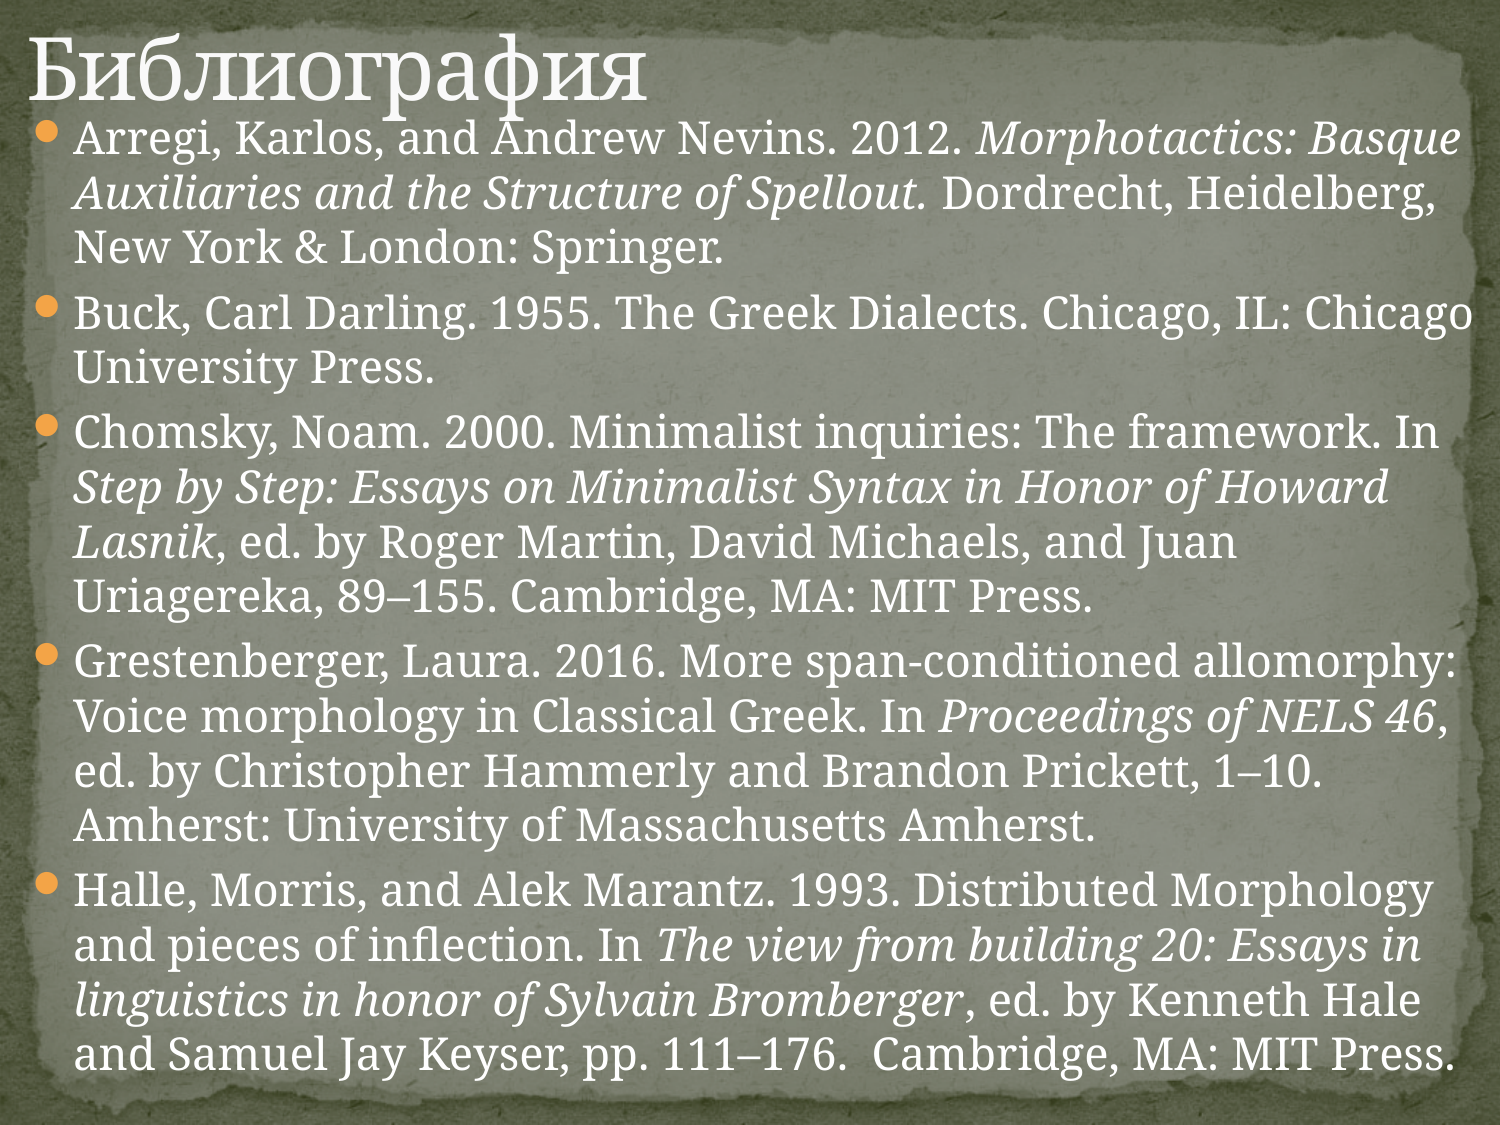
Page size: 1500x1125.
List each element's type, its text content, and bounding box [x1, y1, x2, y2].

title Библиография [11, 0, 1495, 126]
list Arregi, Karlos, and Andrew Nevins. 2012. Morphotactics: Basque Auxiliaries and the Structure of Spellout. Dordrecht, Heidelberg, New York & London: Springer. Buck, Carl Darling. 1955. The Greek Dialects. Chicago, IL: Chicago University Press. Chomsky, Noam. 2000. Minimalist inquiries: The framework. In Step by Step: Essays on Minimalist Syntax in Honor of Howard Lasnik, ed. by Roger Martin, David Michaels, and Juan Uriagereka, 89–155. Cambridge, MA: MIT Press. Grestenberger, Laura. 2016. More span-conditioned allomorphy: Voice morphology in Classical Greek. In Proceedings of NELS 46, ed. by Christopher Hammerly and Brandon Prickett, 1–10. Amherst: University of Massachusetts Amherst. Halle, Morris, and Alek Marantz. 1993. Distributed Morphology and pieces of inflection. In The view from building 20: Essays in linguistics in honor of Sylvain Bromberger, ed. by Kenneth Hale and Samuel Jay Keyser, pp. 111–176. Cambridge, MA: MIT Press. [17, 126, 1495, 1106]
